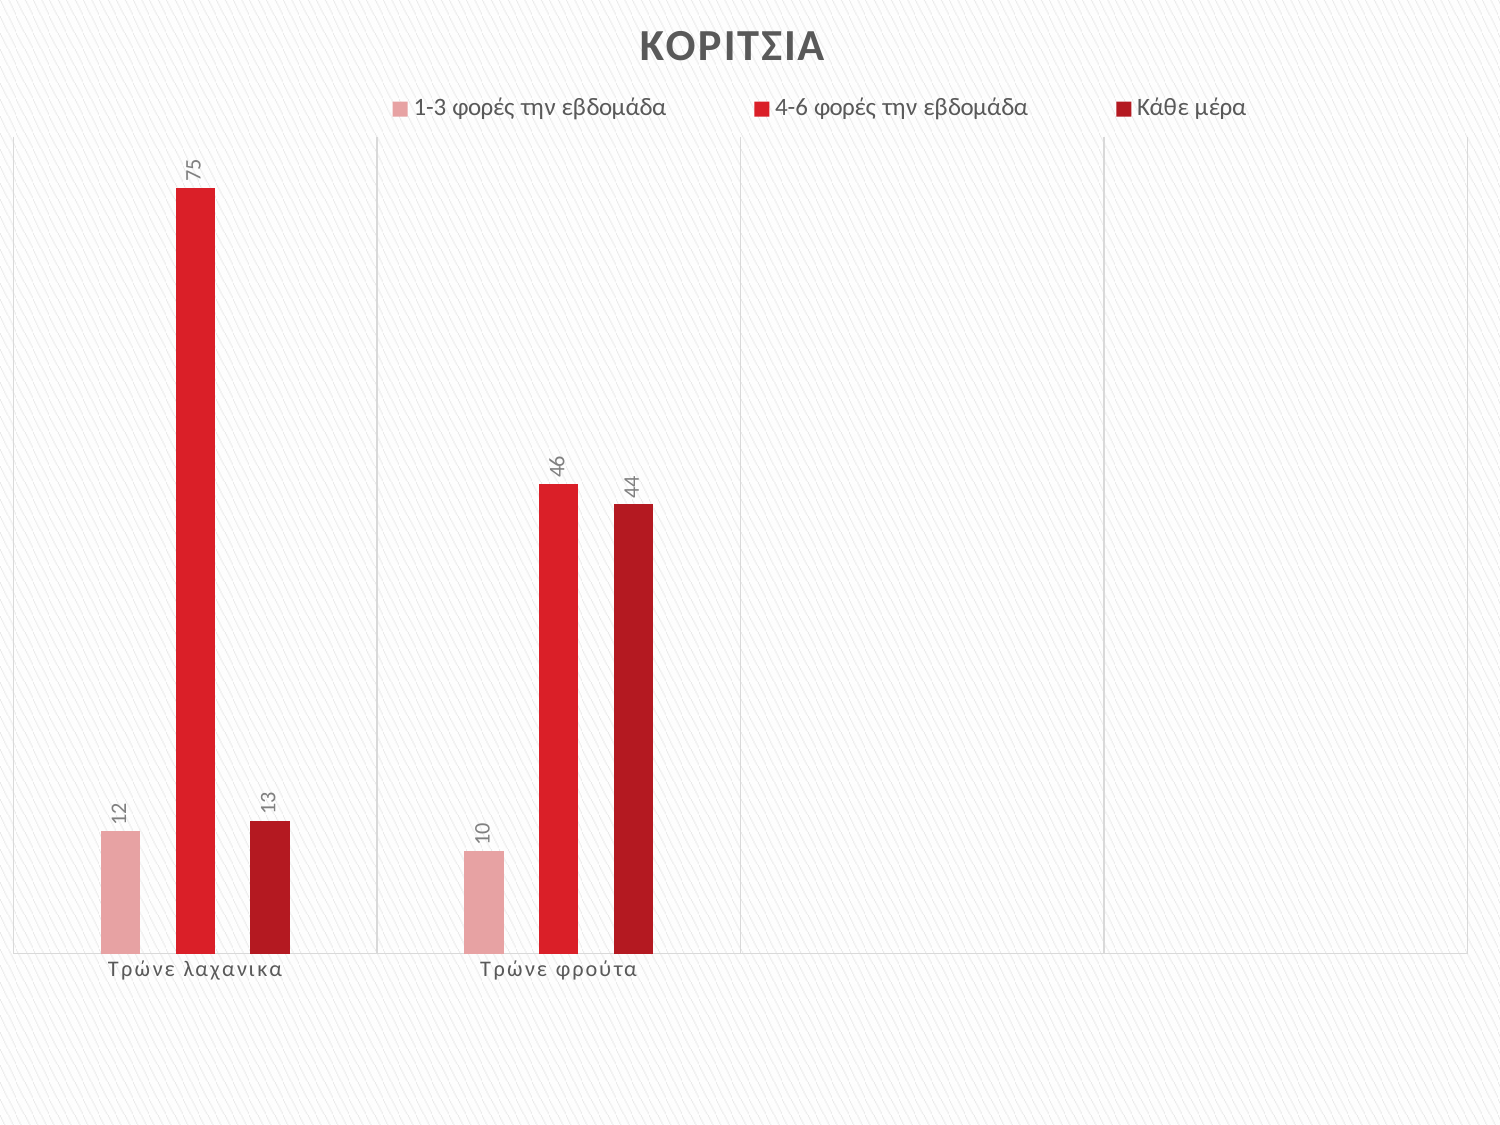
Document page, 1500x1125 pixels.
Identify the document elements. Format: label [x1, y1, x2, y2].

chart [0, 0, 1483, 1125]
